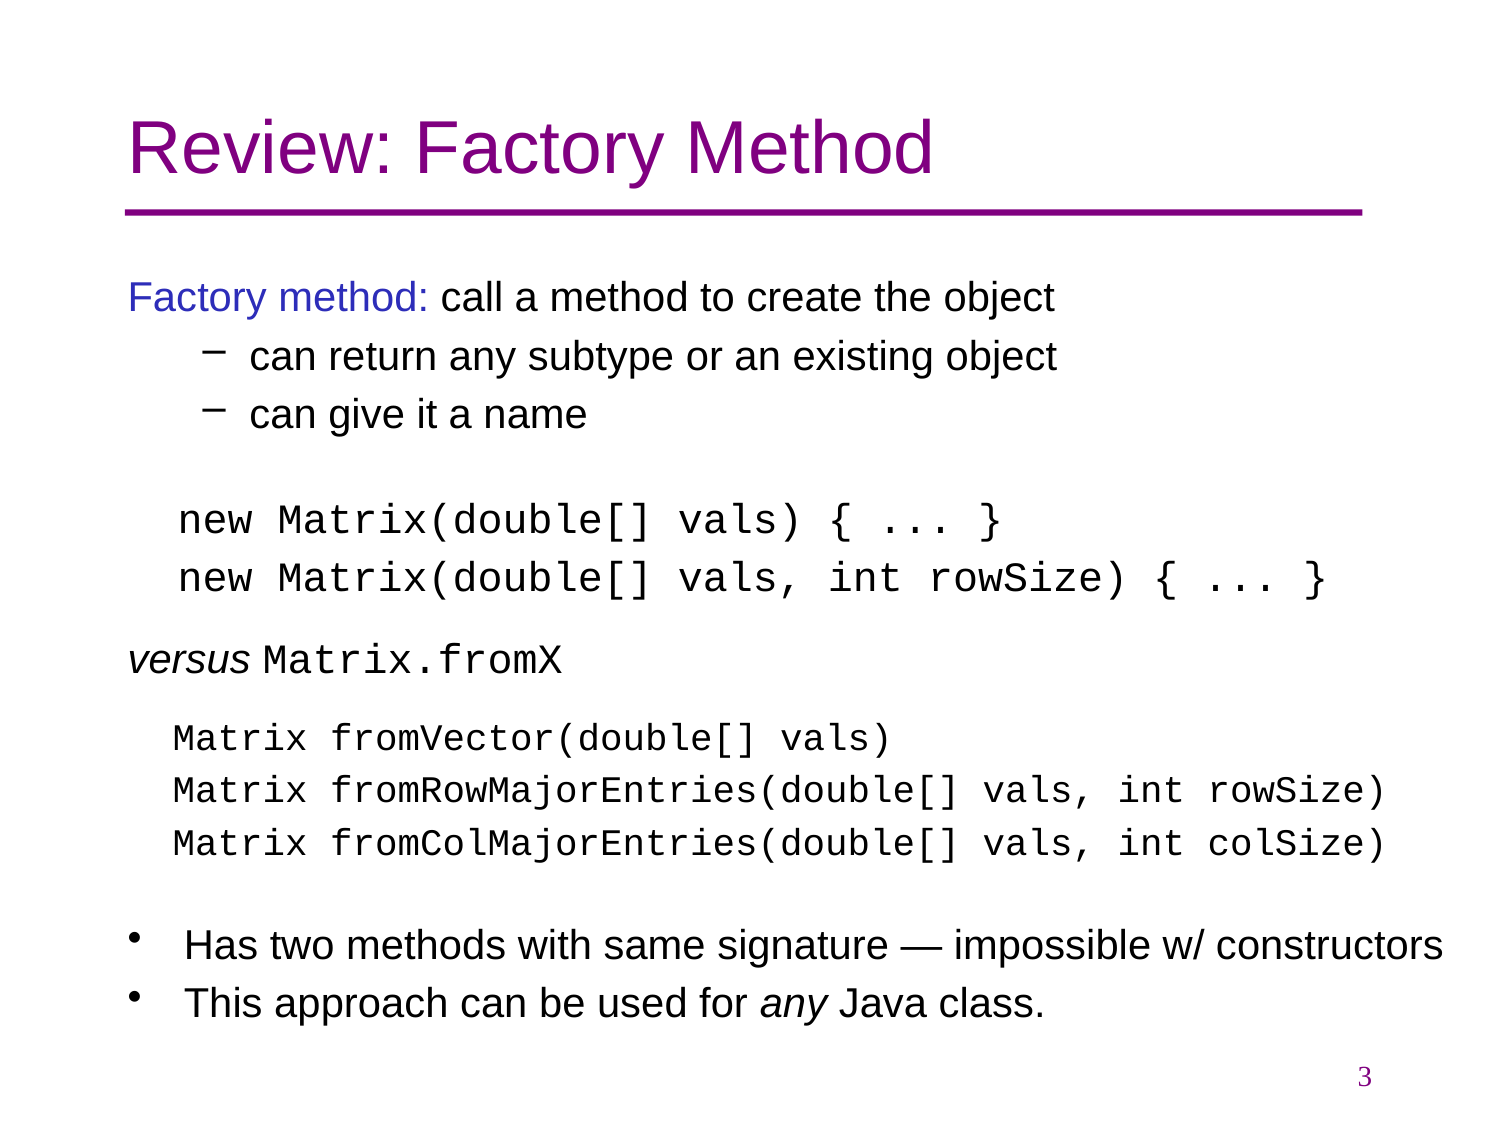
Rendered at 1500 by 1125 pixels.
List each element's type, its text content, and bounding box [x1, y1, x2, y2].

title Review: Factory Method [112, 50, 1388, 238]
list Factory method: call a method to create the object can return any subtype or an existing object can give it a name new Matrix(double[] vals) { ... } new Matrix(double[] vals, int rowSize) { ... } versus Matrix.fromX Matrix fromVector(double[] vals) Matrix fromRowMajorEntries(double[] vals, int rowSize) Matrix fromColMajorEntries(double[] vals, int colSize) Has two methods with same signature — impossible w/ constructors This approach can be used for any Java class. [112, 262, 1475, 1088]
slide_number 3 [1074, 1049, 1388, 1125]
